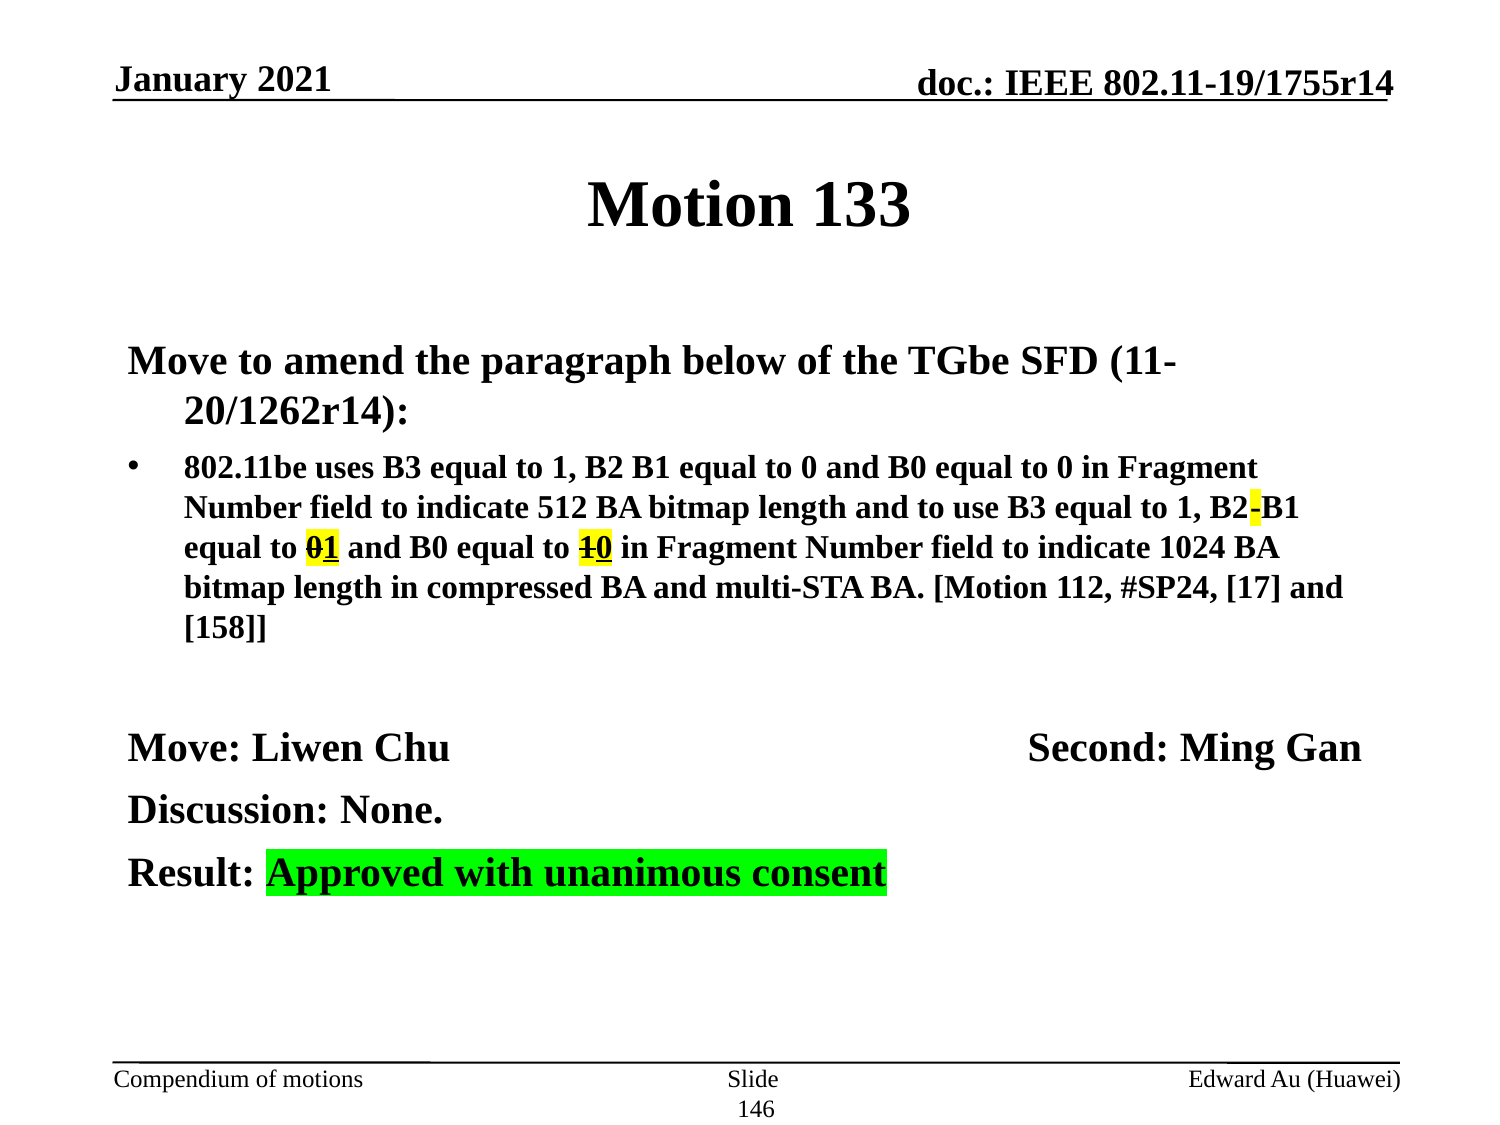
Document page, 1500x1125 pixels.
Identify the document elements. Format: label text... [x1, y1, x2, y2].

list Move to amend the paragraph below of the TGbe SFD (11-20/1262r14): 802.11be uses B3 equal to 1, B2 B1 equal to 0 and B0 equal to 0 in Fragment Number field to indicate 512 BA bitmap length and to use B3 equal to 1, B2-B1 equal to 01 and B0 equal to 10 in Fragment Number field to indicate 1024 BA bitmap length in compressed BA and multi-STA BA. [Motion 112, #SP24, [17] and [158]] Move: Liwen Chu Second: Ming Gan Discussion: None. Result: Approved with unanimous consent [112, 324, 1388, 1000]
footer Edward Au (Huawei) [878, 1061, 1402, 1093]
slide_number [114, 54, 423, 100]
title Motion 133 [112, 112, 1388, 288]
slide_number Slide 146 [712, 1061, 800, 1123]
